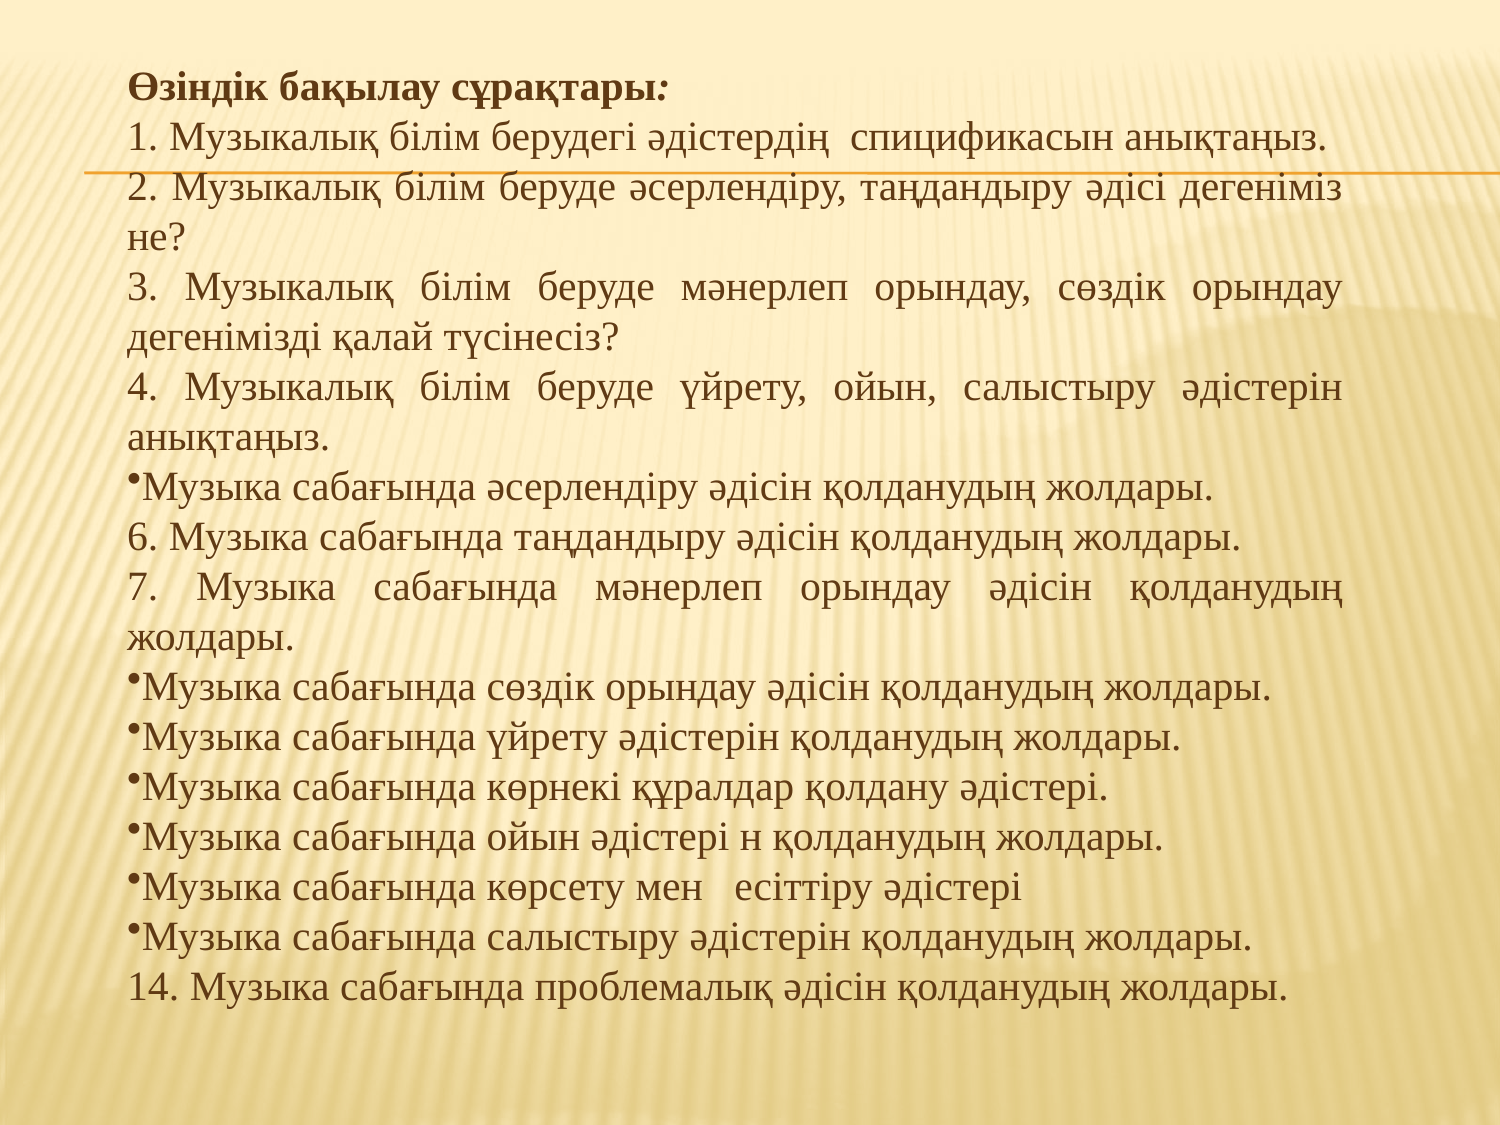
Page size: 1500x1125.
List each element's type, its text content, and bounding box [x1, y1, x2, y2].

text_box Өзіндік бақылау сұрақтары: 1. Музыкалық білім берудегі әдістердің спицификасын анықтаңыз. 2. Музыкалық білім беруде әсерлендіру, таңдандыру әдісі дегеніміз не? 3. Музыкалық білім беруде мәнерлеп орындау, сөздік орындау дегенімізді қалай түсінесіз? 4. Музыкалық білім беруде үйрету, ойын, салыстыру әдістерін анықтаңыз. Музыка сабағында әсерлендіру әдісін қолданудың жолдары. 6. Музыка сабағында таңдандыру әдісін қолданудың жолдары. 7. Музыка сабағында мәнерлеп орындау әдісін қолданудың жолдары. Музыка сабағында сөздік орындау әдісін қолданудың жолдары. Музыка сабағында үйрету әдістерін қолданудың жолдары. Музыка сабағында көрнекі құралдар қолдану әдістері. Музыка сабағында ойын әдістері н қолданудың жолдары. Музыка сабағында көрсету мен есіттіру әдістері Музыка сабағында салыстыру әдістерін қолданудың жолдары. 14. Музыка сабағында проблемалық әдісін қолданудың жолдары. [112, 51, 1359, 1017]
